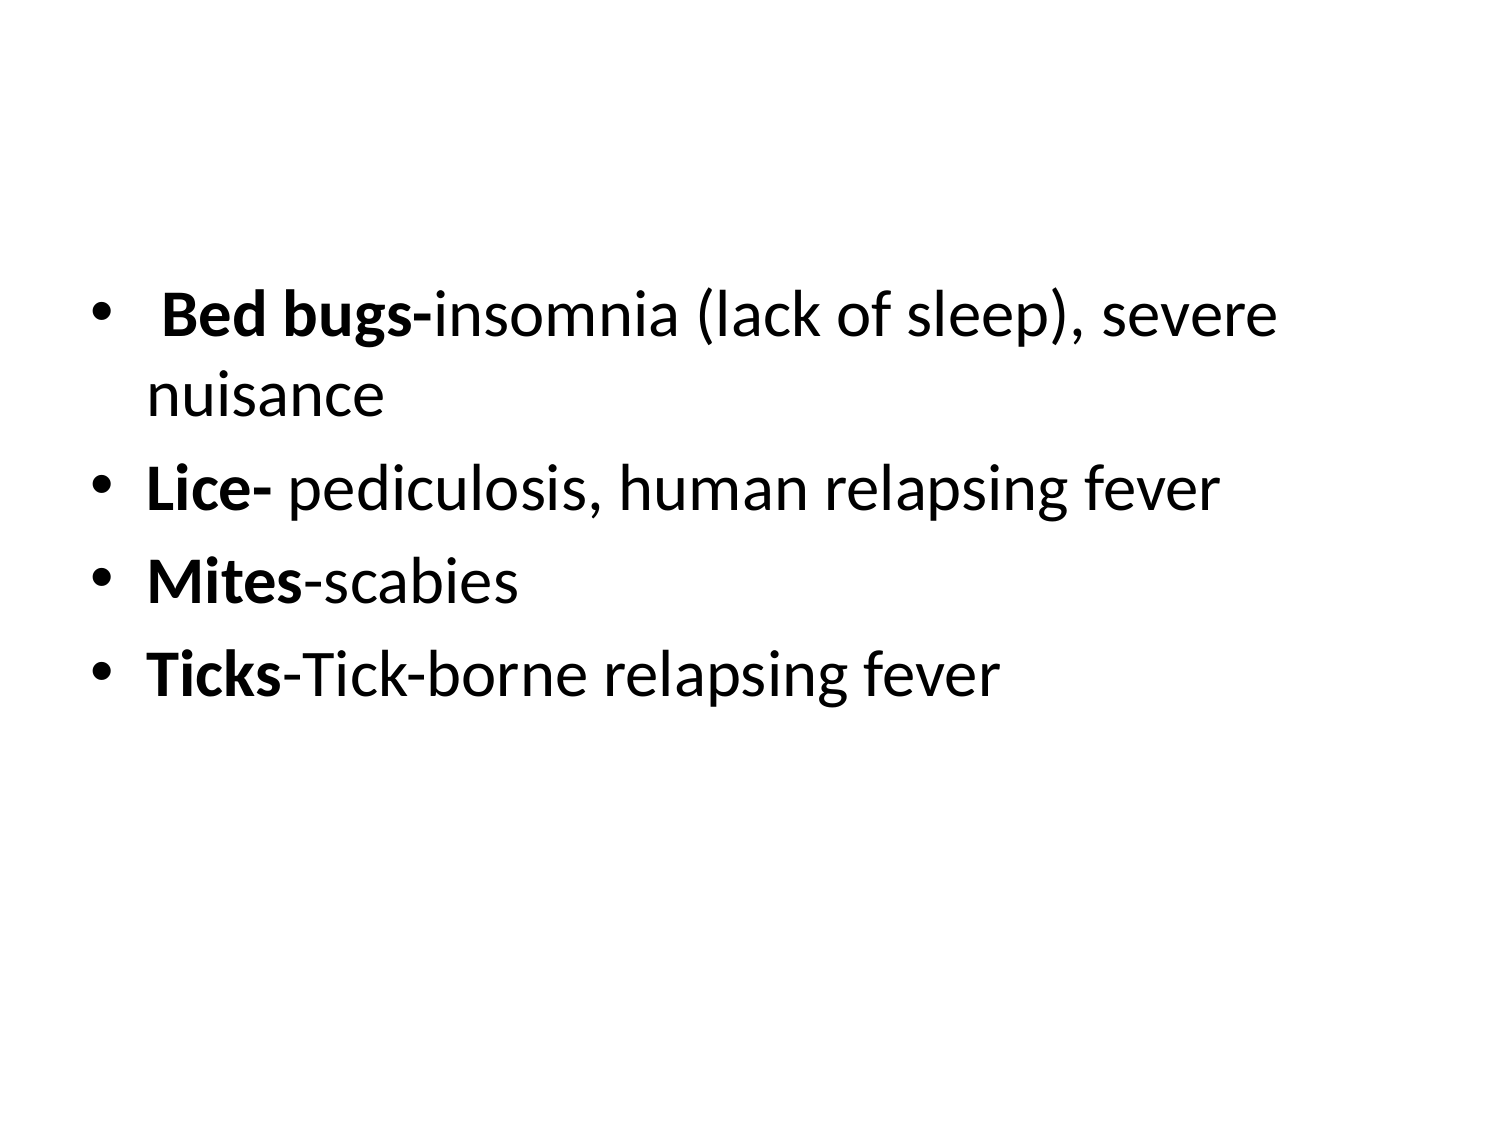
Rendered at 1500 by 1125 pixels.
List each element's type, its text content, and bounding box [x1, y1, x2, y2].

list Bed bugs-insomnia (lack of sleep), severe nuisance Lice- pediculosis, human relapsing fever Mites-scabies Ticks-Tick-borne relapsing fever [75, 262, 1425, 1005]
